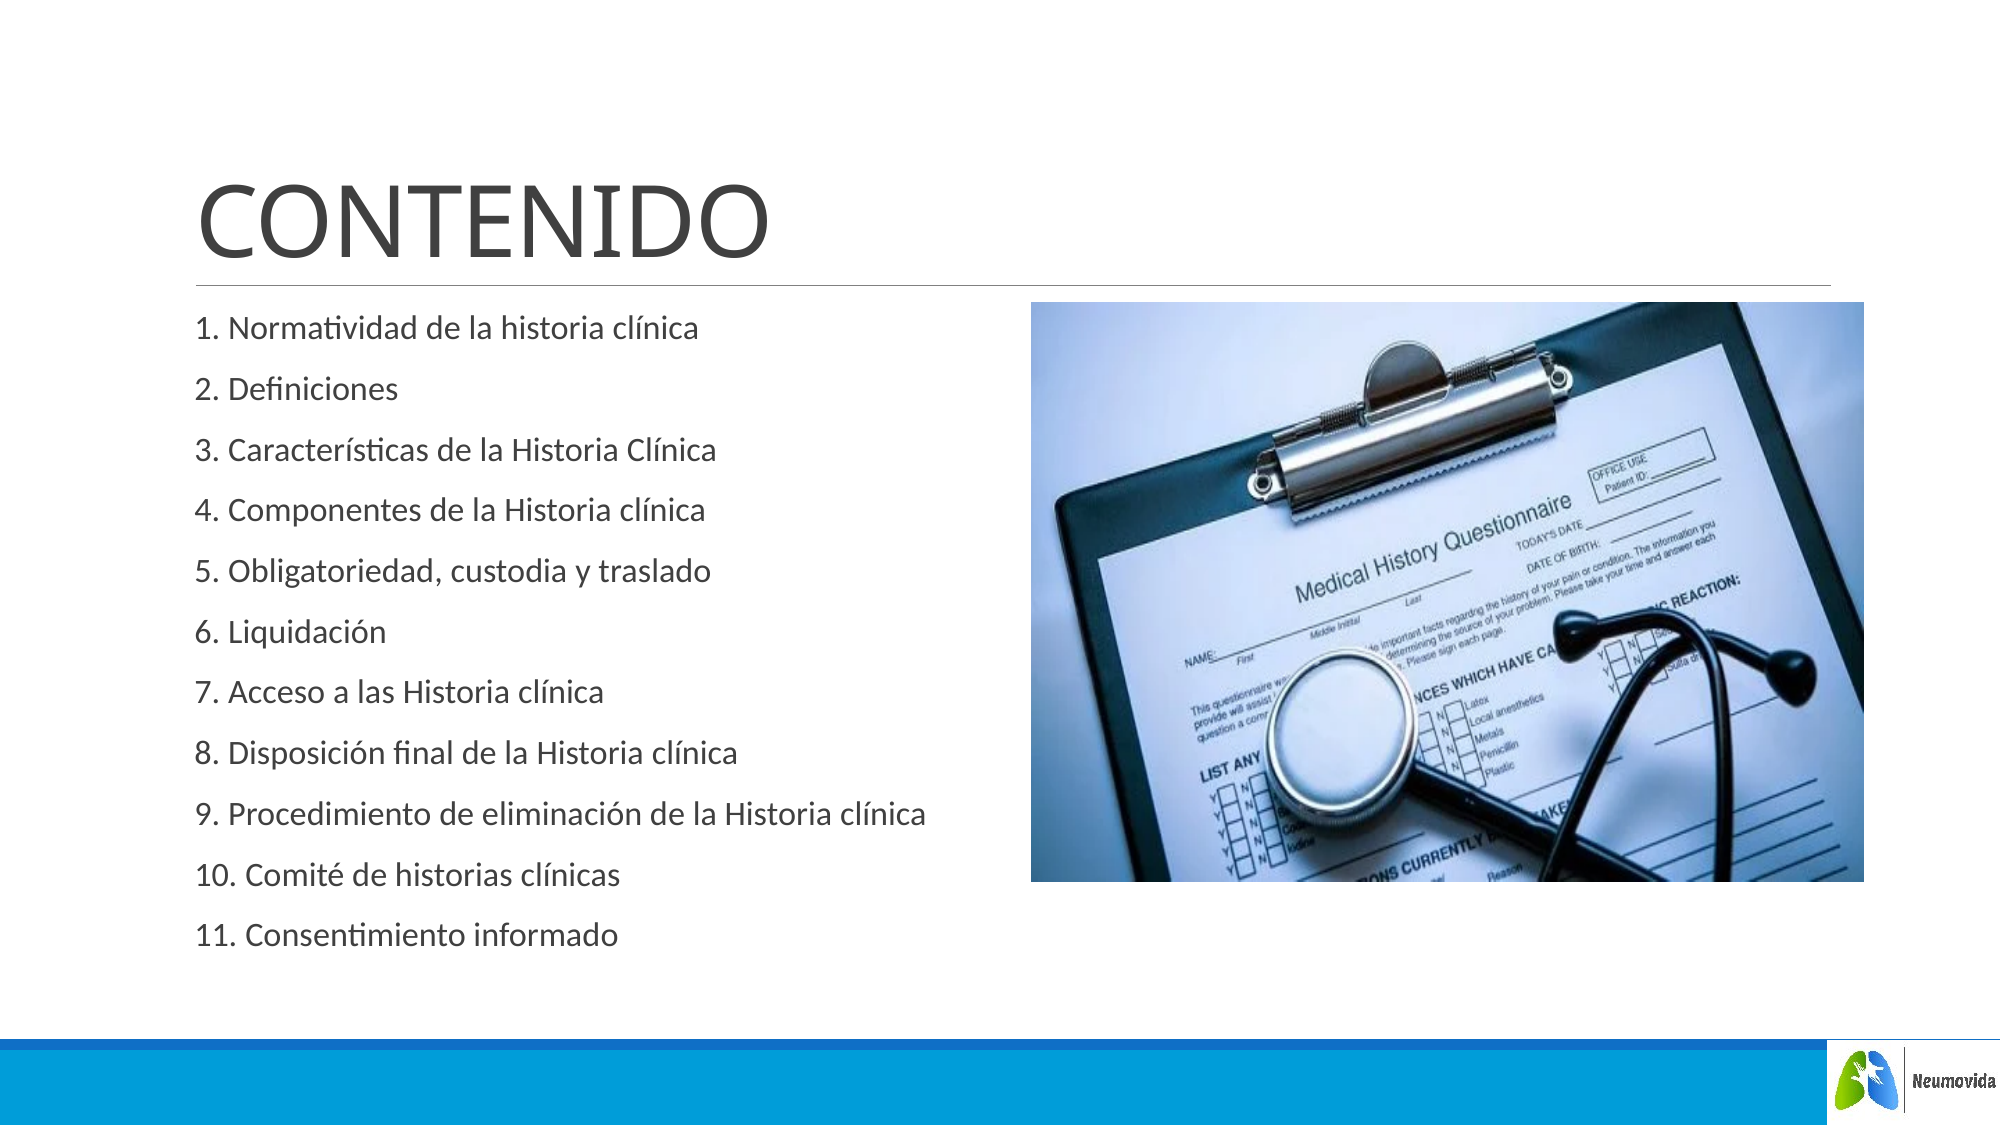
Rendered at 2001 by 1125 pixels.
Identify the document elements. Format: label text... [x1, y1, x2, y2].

title CONTENIDO [180, 47, 1830, 285]
picture [1827, 1040, 2000, 1125]
picture [1030, 302, 1864, 883]
list 1. Normatividad de la historia clínica 2. Definiciones 3. Características de la Historia Clínica 4. Componentes de la Historia clínica 5. Obligatoriedad, custodia y traslado 6. Liquidación 7. Acceso a las Historia clínica 8. Disposición final de la Historia clínica 9. Procedimiento de eliminación de la Historia clínica 10. Comité de historias clínicas 11. Consentimiento informado [180, 302, 1830, 963]
